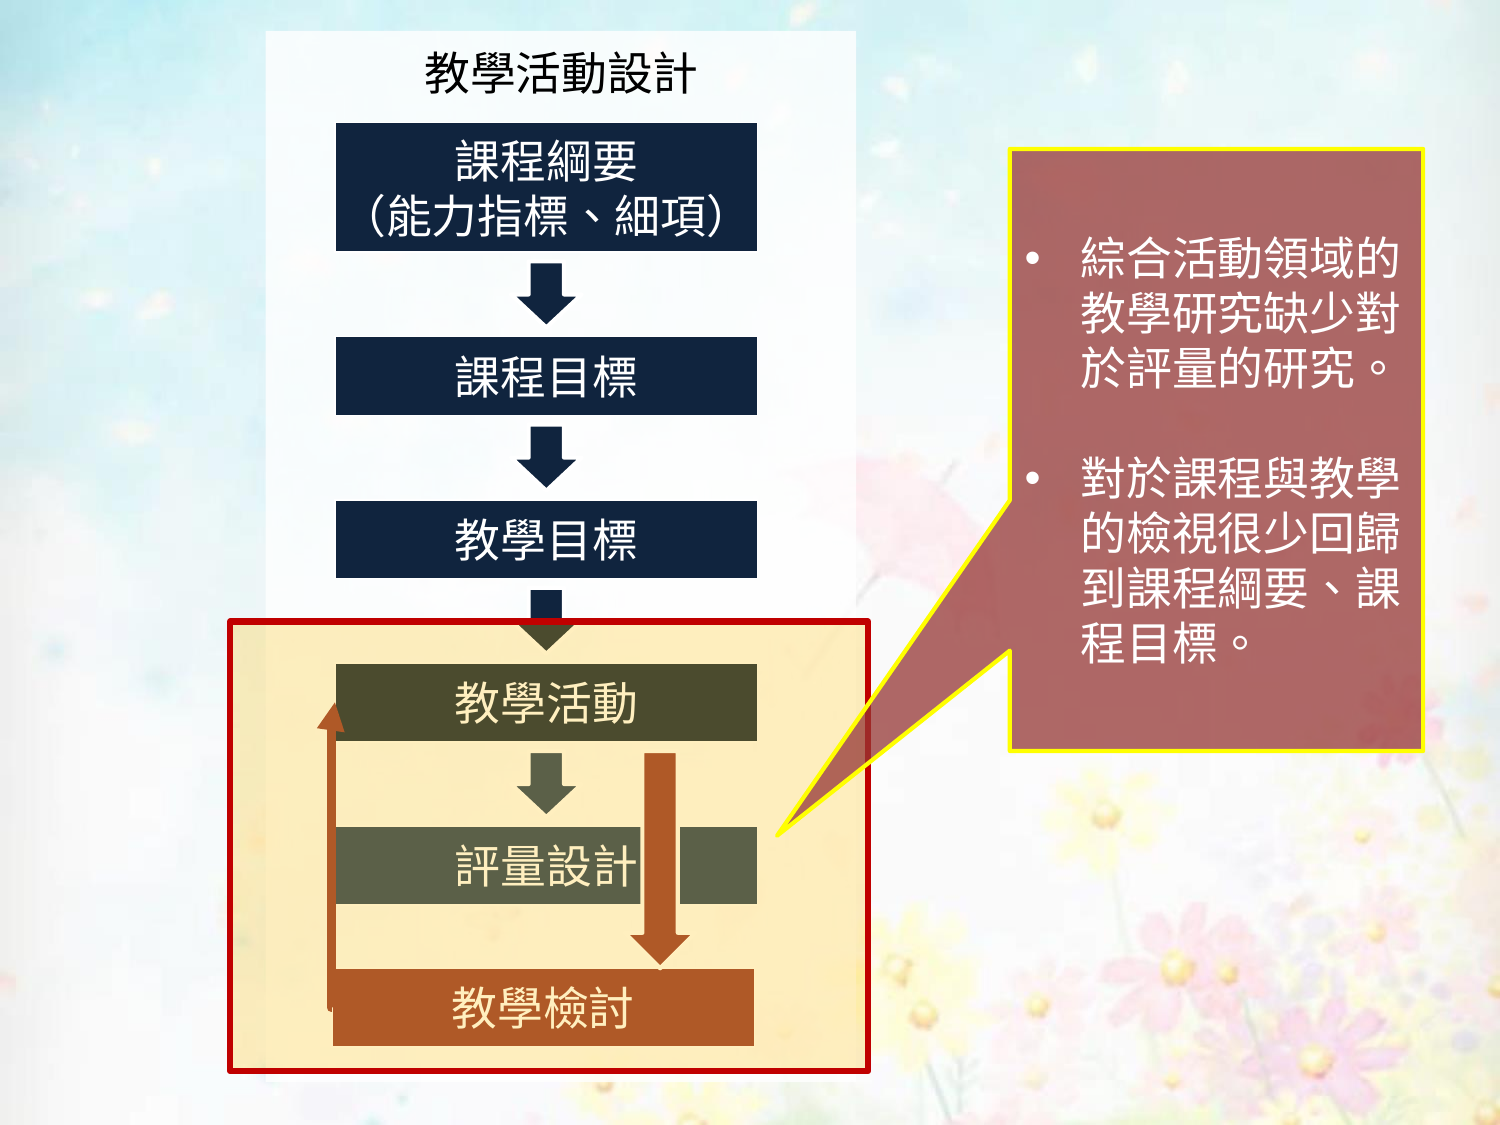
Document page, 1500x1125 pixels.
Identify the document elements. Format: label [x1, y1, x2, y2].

text_box [331, 702, 336, 1008]
text_box [265, 30, 857, 1083]
picture [0, 0, 1500, 1125]
